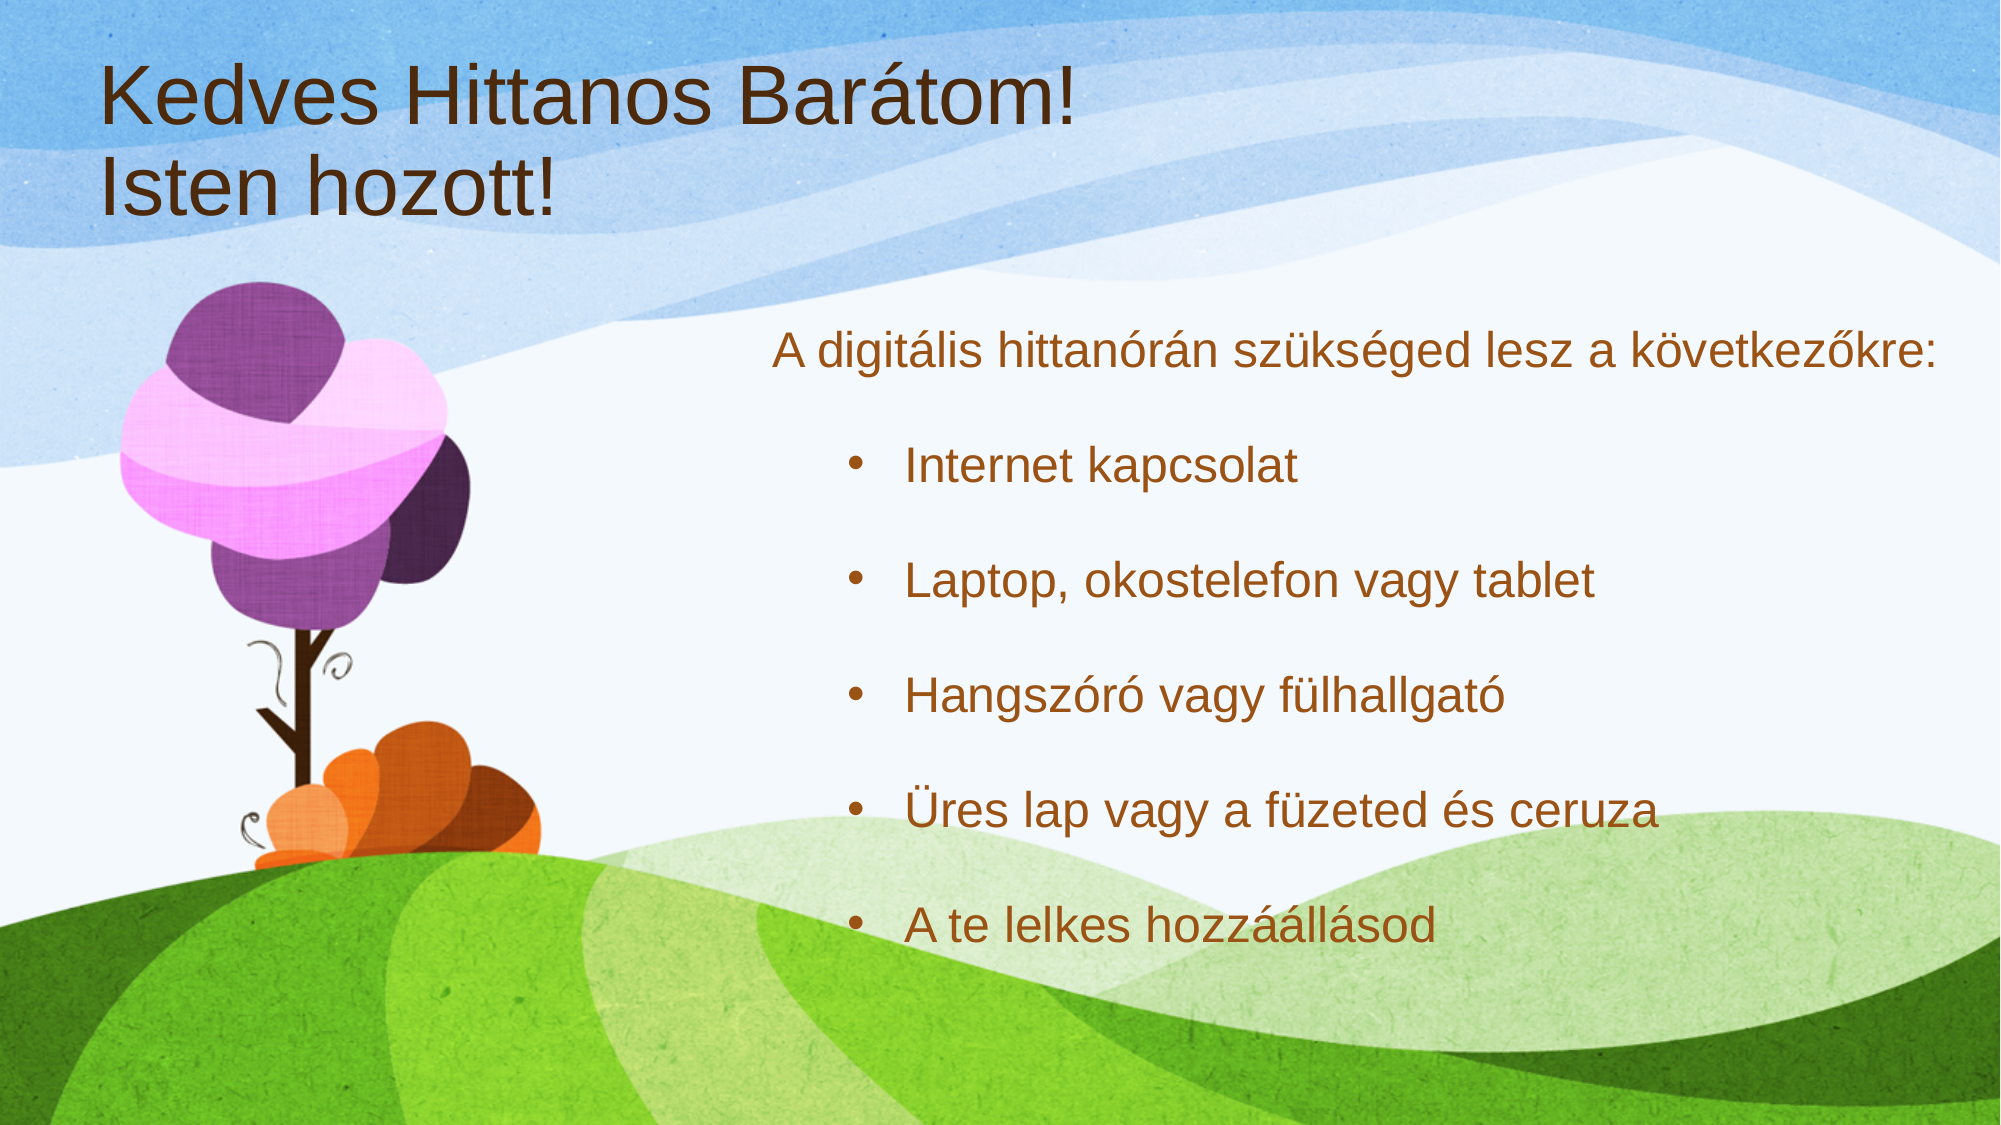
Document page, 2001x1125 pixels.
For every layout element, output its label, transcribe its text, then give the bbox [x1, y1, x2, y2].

picture [0, 0, 2001, 1125]
list A digitális hittanórán szükséged lesz a következőkre: Internet kapcsolat Laptop, okostelefon vagy tablet Hangszóró vagy fülhallgató Üres lap vagy a füzeted és ceruza A te lelkes hozzáállásod [757, 280, 1979, 978]
title Kedves Hittanos Barátom! Isten hozott! [83, 42, 1209, 343]
